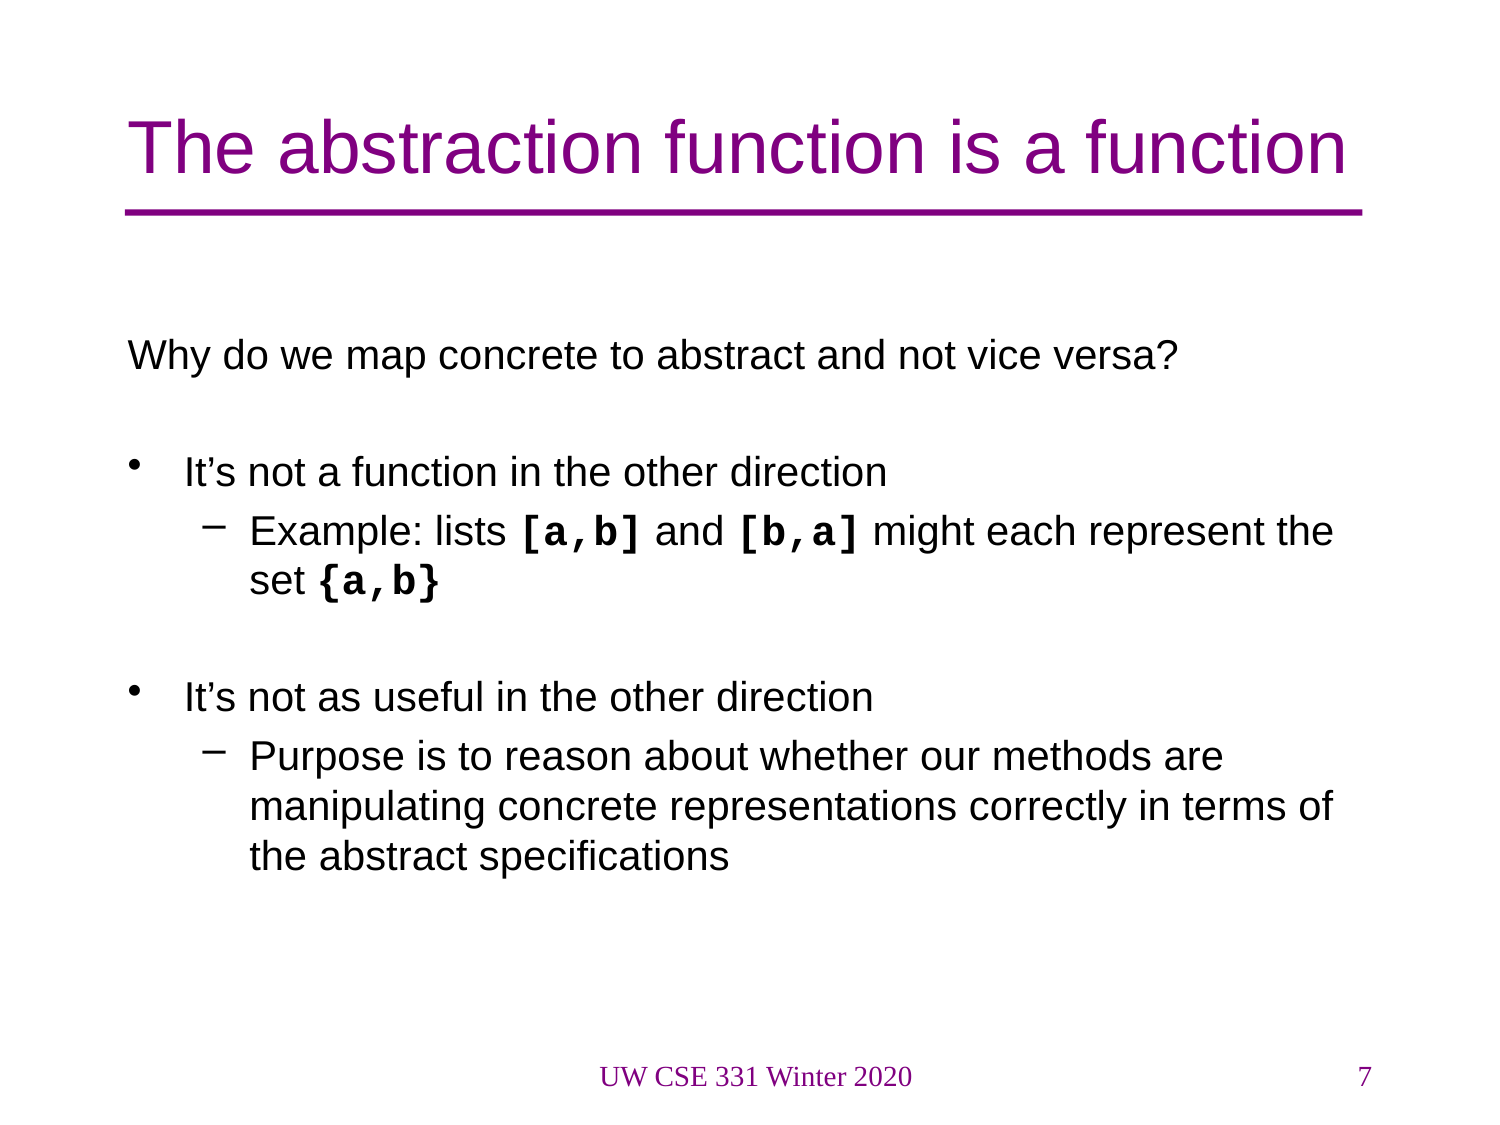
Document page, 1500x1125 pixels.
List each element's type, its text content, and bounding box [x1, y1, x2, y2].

title The abstraction function is a function [112, 50, 1388, 238]
list Why do we map concrete to abstract and not vice versa? It’s not a function in the other direction Example: lists [a,b] and [b,a] might each represent the set {a,b} It’s not as useful in the other direction Purpose is to reason about whether our methods are manipulating concrete representations correctly in terms of the abstract specifications [112, 262, 1388, 1000]
slide_number 7 [1074, 1049, 1388, 1125]
footer UW CSE 331 Winter 2020 [474, 1049, 1038, 1125]
